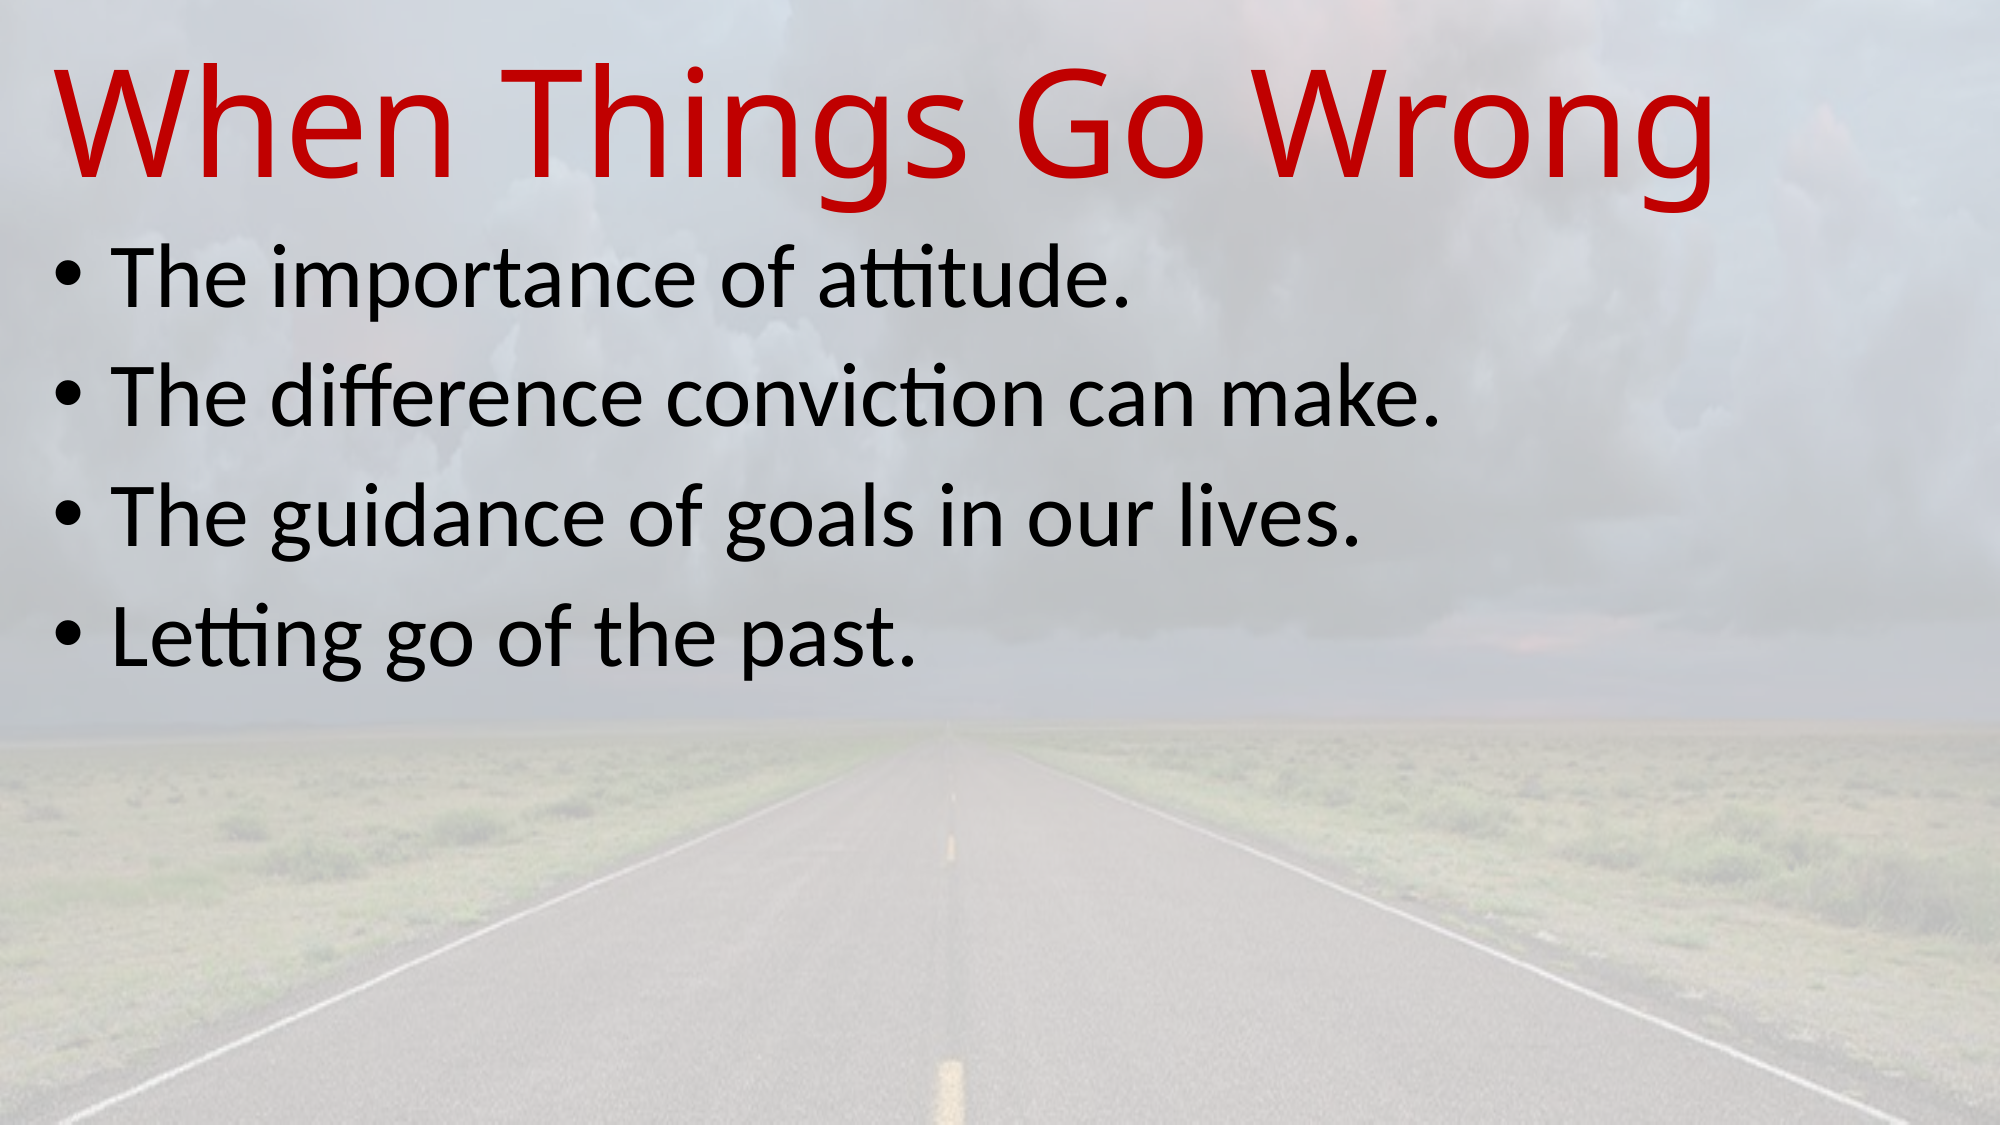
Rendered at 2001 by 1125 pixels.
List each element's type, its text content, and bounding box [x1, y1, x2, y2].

list The importance of attitude. The difference conviction can make. The guidance of goals in our lives. Letting go of the past. [37, 220, 1961, 1087]
title When Things Go Wrong [37, 38, 1961, 220]
